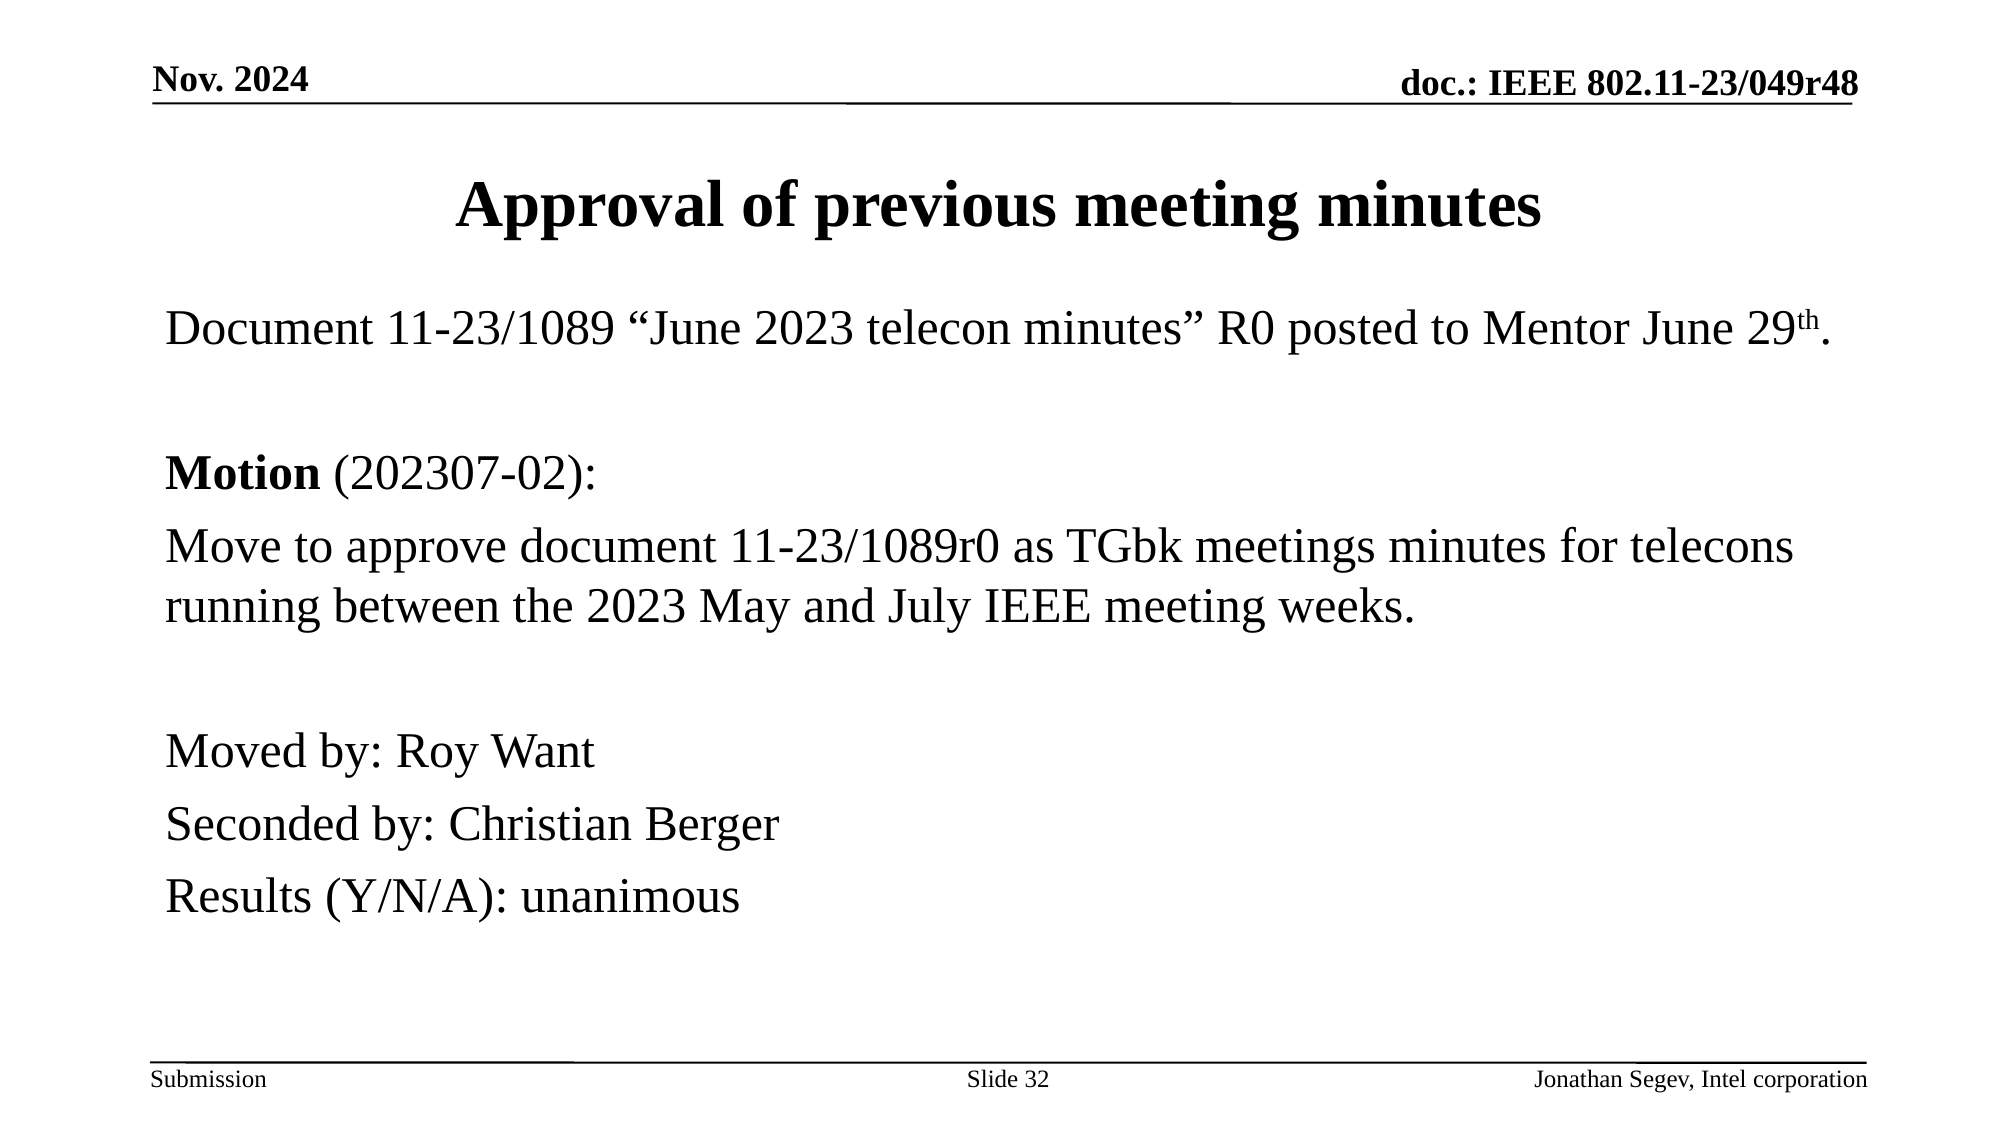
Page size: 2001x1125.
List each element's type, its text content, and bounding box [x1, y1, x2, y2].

list Document 11-23/1089 “June 2023 telecon minutes” R0 posted to Mentor June 29th. Motion (202307-02): Move to approve document 11-23/1089r0 as TGbk meetings minutes for telecons running between the 2023 May and July IEEE meeting weeks. Moved by: Roy Want Seconded by: Christian Berger Results (Y/N/A): unanimous [149, 286, 1850, 1000]
footer Jonathan Segev, Intel corporation [1171, 1061, 1869, 1093]
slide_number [152, 54, 563, 100]
title Approval of previous meeting minutes [149, 112, 1850, 286]
slide_number Slide 32 [950, 1061, 1067, 1123]
